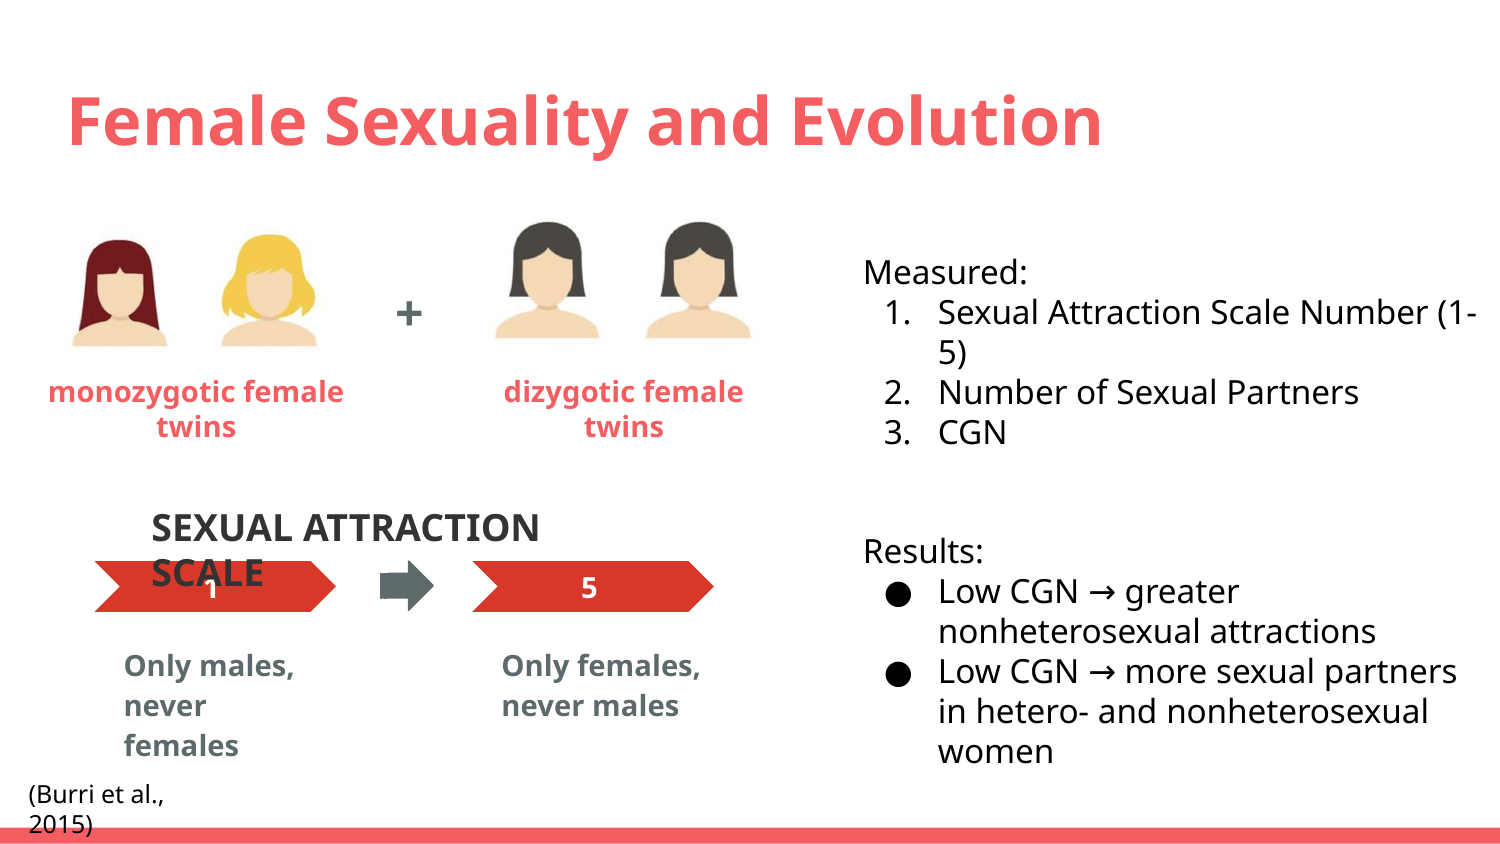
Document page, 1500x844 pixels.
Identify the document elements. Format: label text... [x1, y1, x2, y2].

text_box Measured: Sexual Attraction Scale Number (1-5) Number of Sexual Partners CGN Results: Low CGN → greater nonheterosexual attractions Low CGN → more sexual partners in hetero- and nonheterosexual women [847, 236, 1500, 710]
text_box SEXUAL ATTRACTION SCALE [136, 489, 678, 539]
picture [50, 224, 342, 359]
text_box dizygotic female twins [455, 358, 793, 408]
text_box monozygotic female twins [0, 358, 401, 408]
picture [472, 215, 776, 349]
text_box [472, 560, 720, 826]
text_box + [380, 266, 434, 316]
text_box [94, 560, 342, 826]
title Female Sexuality and Evolution [51, 64, 1449, 167]
text_box (Burri et al., 2015) [13, 763, 89, 813]
text_box [380, 573, 387, 598]
text_box [388, 561, 434, 611]
